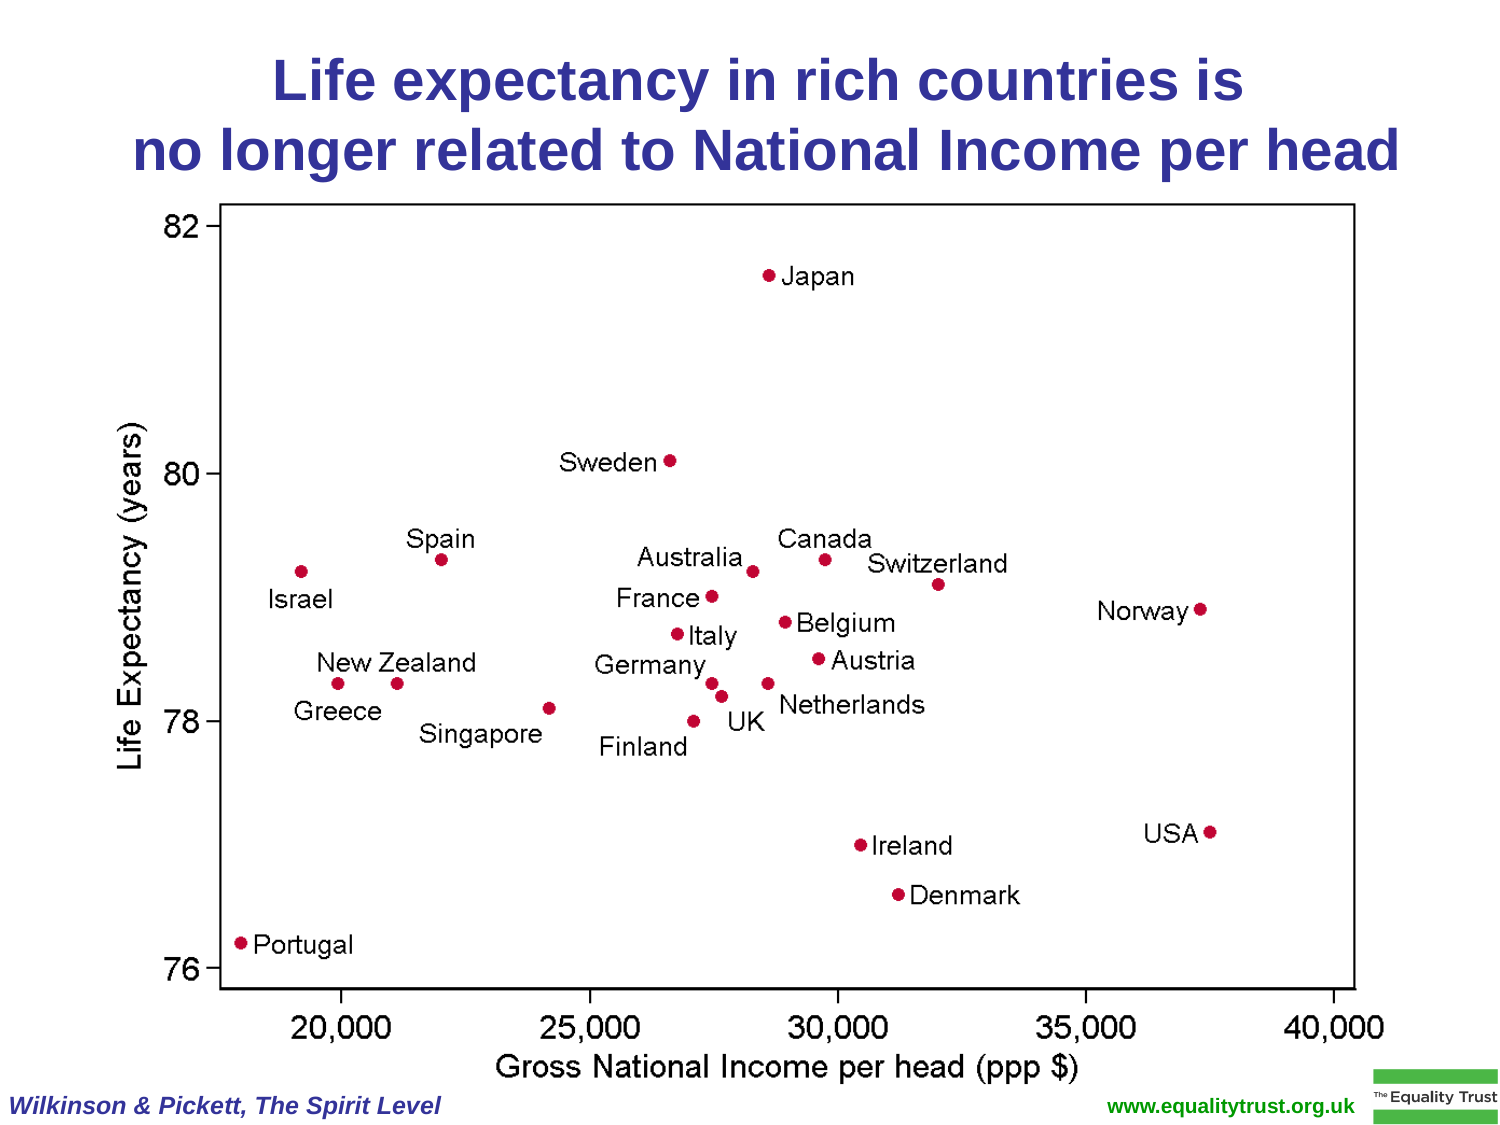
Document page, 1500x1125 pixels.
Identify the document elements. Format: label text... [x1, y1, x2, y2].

picture [76, 169, 1390, 1125]
text_box Wilkinson & Pickett, The Spirit Level [0, 1082, 71, 1125]
text_box Life expectancy in rich countries is no longer related to National Income per head [82, 35, 1454, 190]
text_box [1092, 1068, 1500, 1125]
